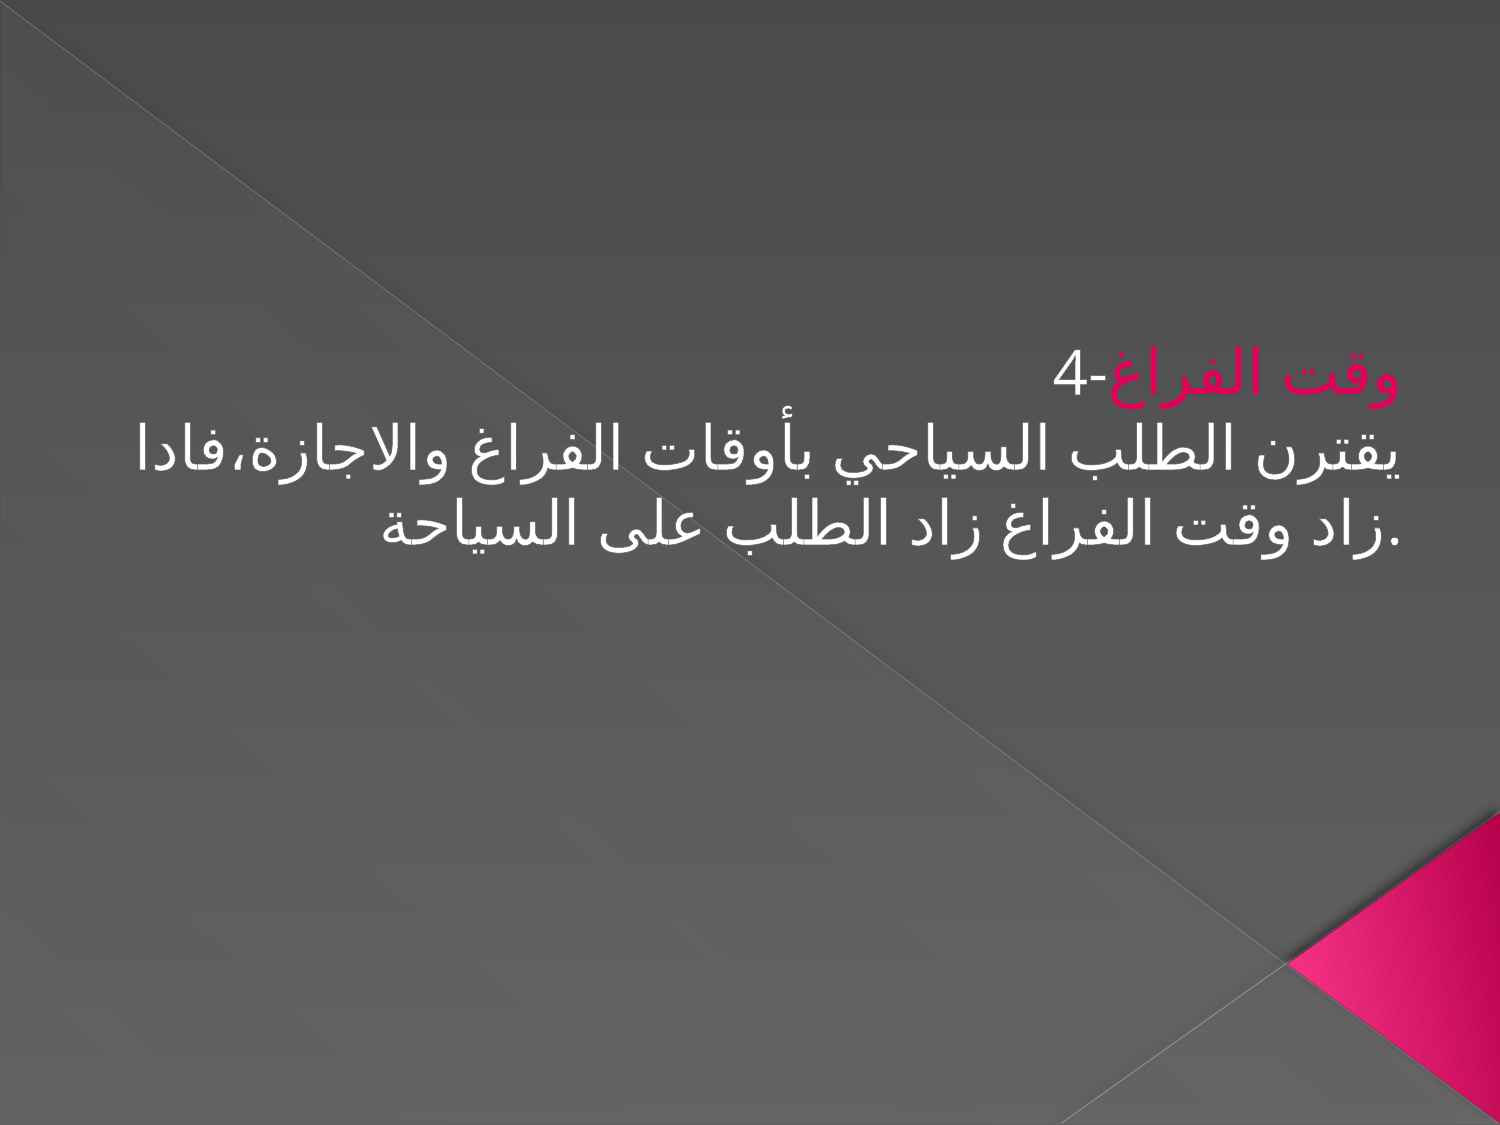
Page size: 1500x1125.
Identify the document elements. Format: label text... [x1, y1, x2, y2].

subtitle 4-وقت الفراغ يقترن الطلب السياحي بأوقات الفراغ والاجازة،فادا زاد وقت الفراغ زاد الطلب على السياحة. [87, 324, 1424, 807]
